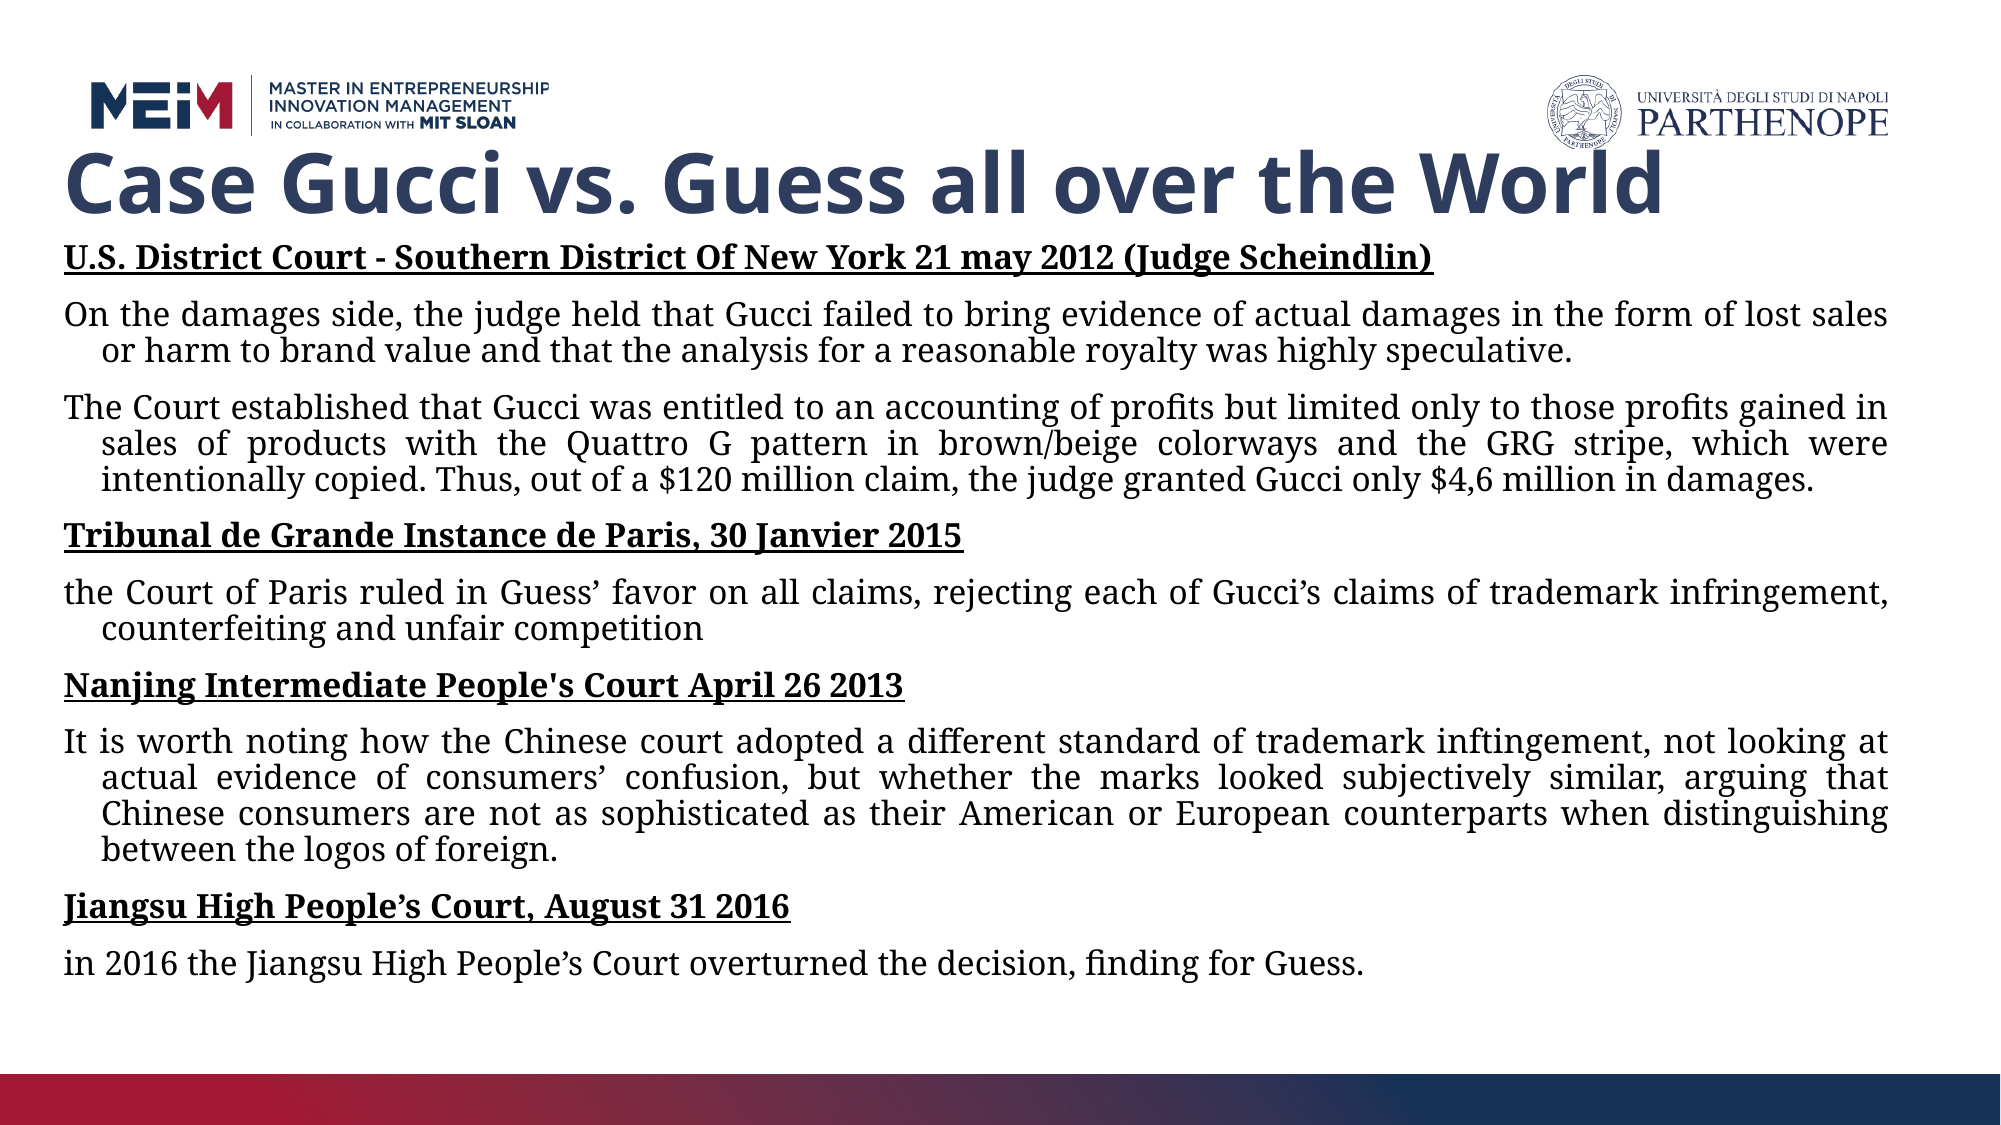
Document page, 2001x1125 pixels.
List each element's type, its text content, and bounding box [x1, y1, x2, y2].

picture [0, 1074, 2001, 1125]
title Case Gucci vs. Guess all over the World [48, 134, 1832, 210]
list U.S. District Court - Southern District Of New York 21 may 2012 (Judge Scheindlin) On the damages side, the judge held that Gucci failed to bring evidence of actual damages in the form of lost sales or harm to brand value and that the analysis for a reasonable royalty was highly speculative. The Court established that Gucci was entitled to an accounting of profits but limited only to those profits gained in sales of products with the Quattro G pattern in brown/beige colorways and the GRG stripe, which were intentionally copied. Thus, out of a $120 million claim, the judge granted Gucci only $4,6 million in damages. Tribunal de Grande Instance de Paris, 30 Janvier 2015 the Court of Paris ruled in Guess’ favor on all claims, rejecting each of Gucci’s claims of trademark infringement, counterfeiting and unfair competition Nanjing Intermediate People's Court April 26 2013 It is worth noting how the Chinese court adopted a different standard of trademark inftingement, not looking at actual evidence of consumers’ confusion, but whether the marks looked subjectively similar, arguing that Chinese consumers are not as sophisticated as their American or European counterparts when distinguishing between the logos of foreign. Jiangsu High People’s Court, August 31 2016 in 2016 the Jiangsu High People’s Court overturned the decision, finding for Guess. [48, 233, 1907, 1028]
